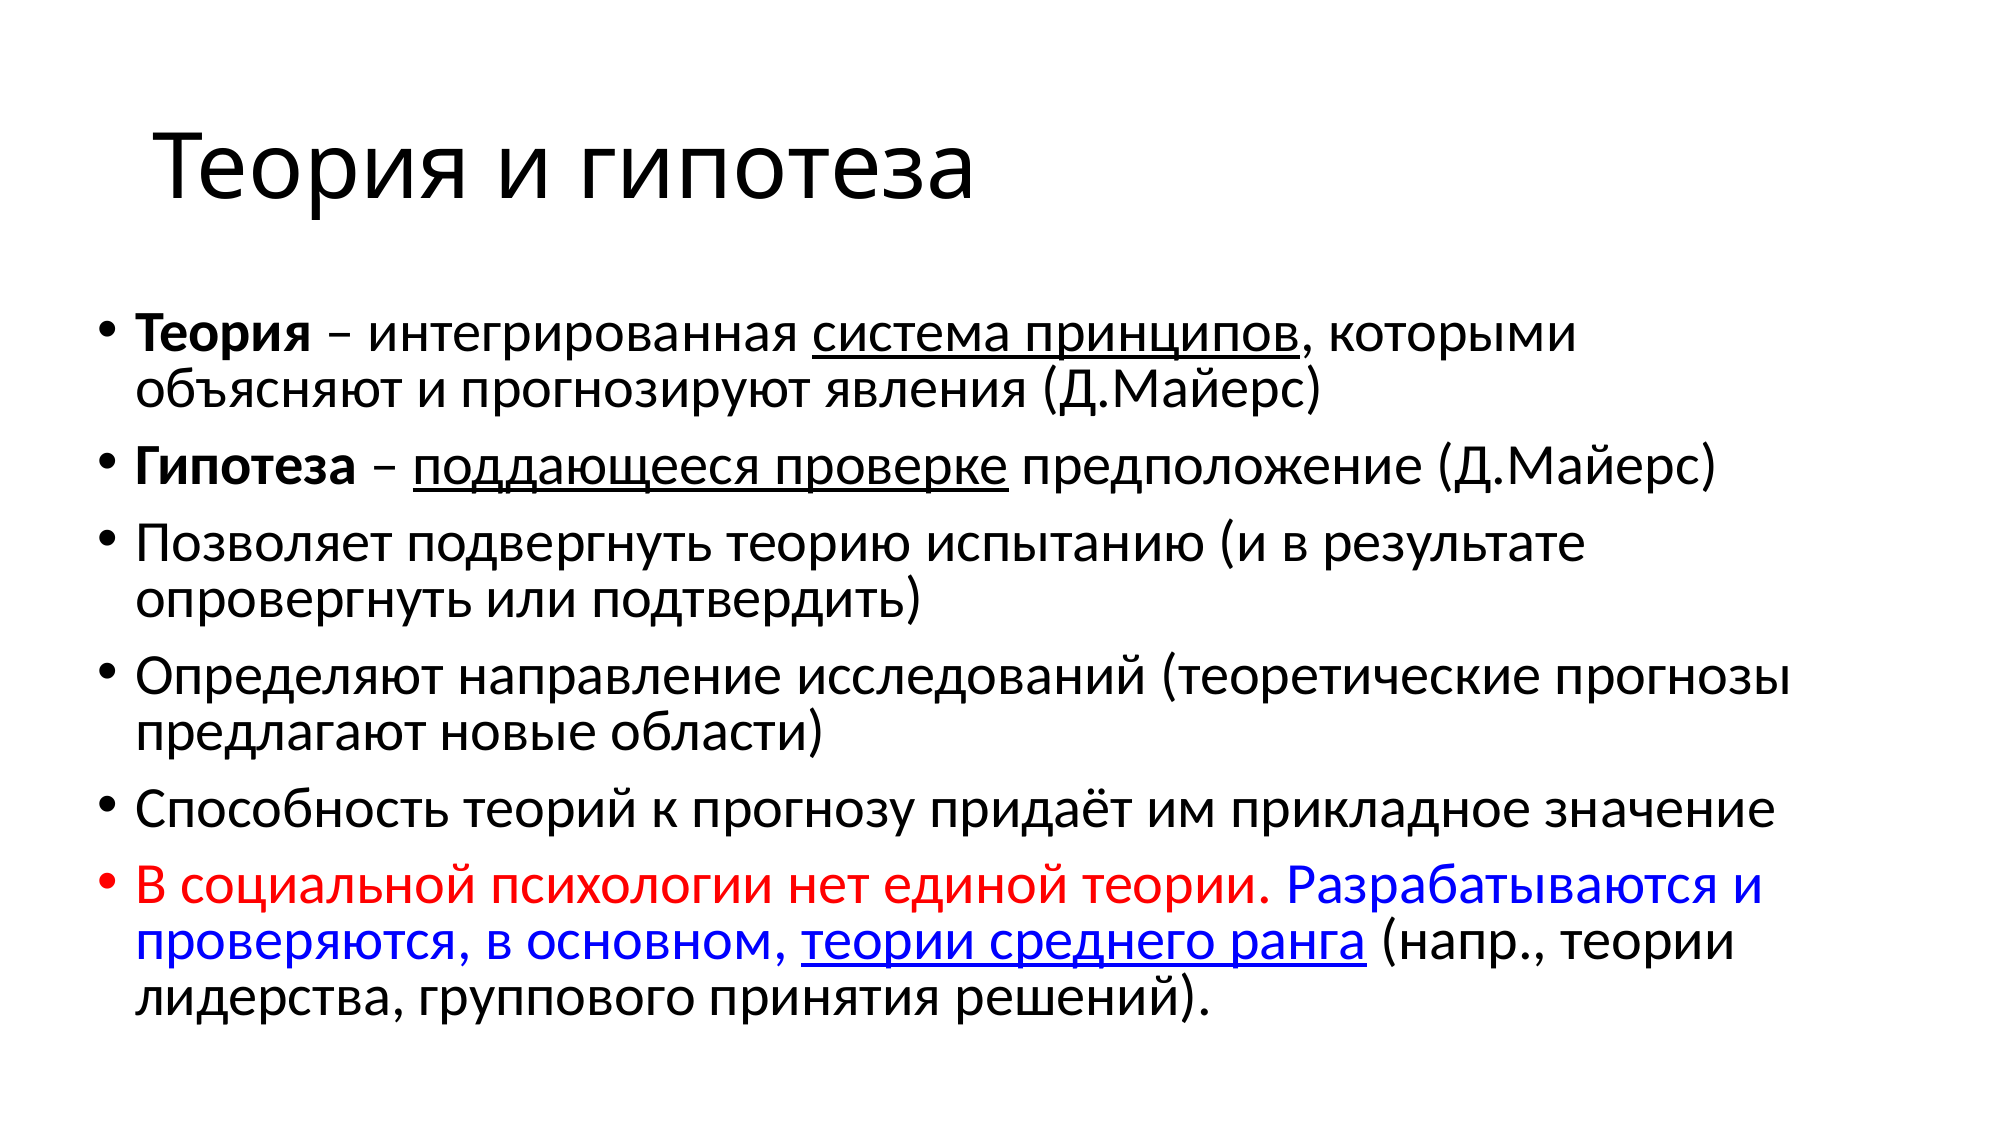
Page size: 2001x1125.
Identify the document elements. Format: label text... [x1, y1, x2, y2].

title Теория и гипотеза [137, 59, 1863, 278]
list Теория – интегрированная система принципов, которыми объясняют и прогнозируют явления (Д.Майерс) Гипотеза – поддающееся проверке предположение (Д.Майерс) Позволяет подвергнуть теорию испытанию (и в результате опровергнуть или подтвердить) Определяют направление исследований (теоретические прогнозы предлагают новые области) Способность теорий к прогнозу придаёт им прикладное значение В социальной психологии нет единой теории. Разрабатываются и проверяются, в основном, теории среднего ранга (напр., теории лидерства, группового принятия решений). [82, 299, 1863, 1047]
